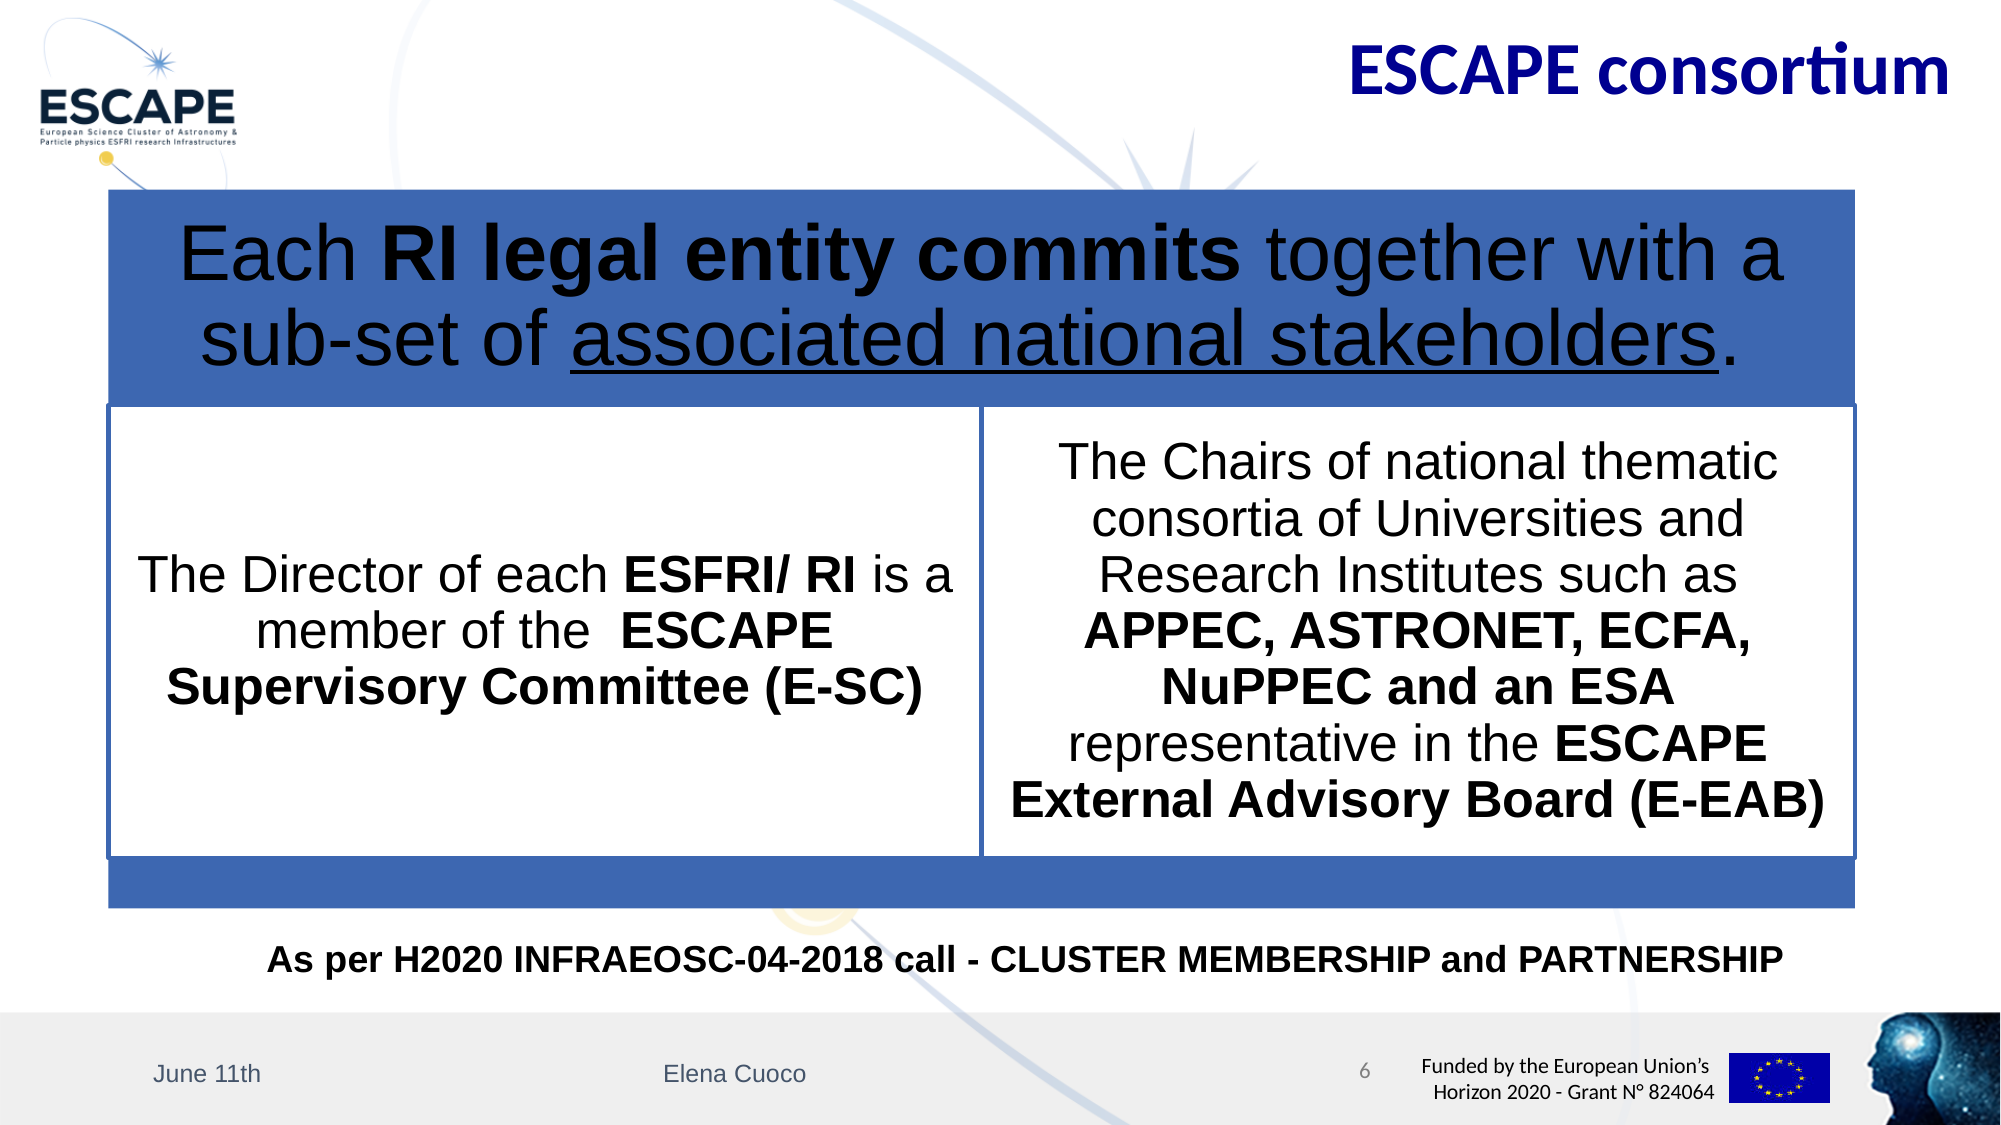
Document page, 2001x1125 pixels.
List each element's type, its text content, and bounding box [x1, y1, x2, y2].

footer Elena Cuoco [428, 1042, 1042, 1103]
text_box As per H2020 INFRAEOSC-04-2018 call - CLUSTER MEMBERSHIP and PARTNERSHIP [251, 927, 1800, 1033]
picture [0, 0, 2001, 1125]
text_box ESCAPE consortium [705, 22, 1967, 122]
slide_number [138, 1042, 395, 1103]
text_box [108, 189, 1856, 909]
